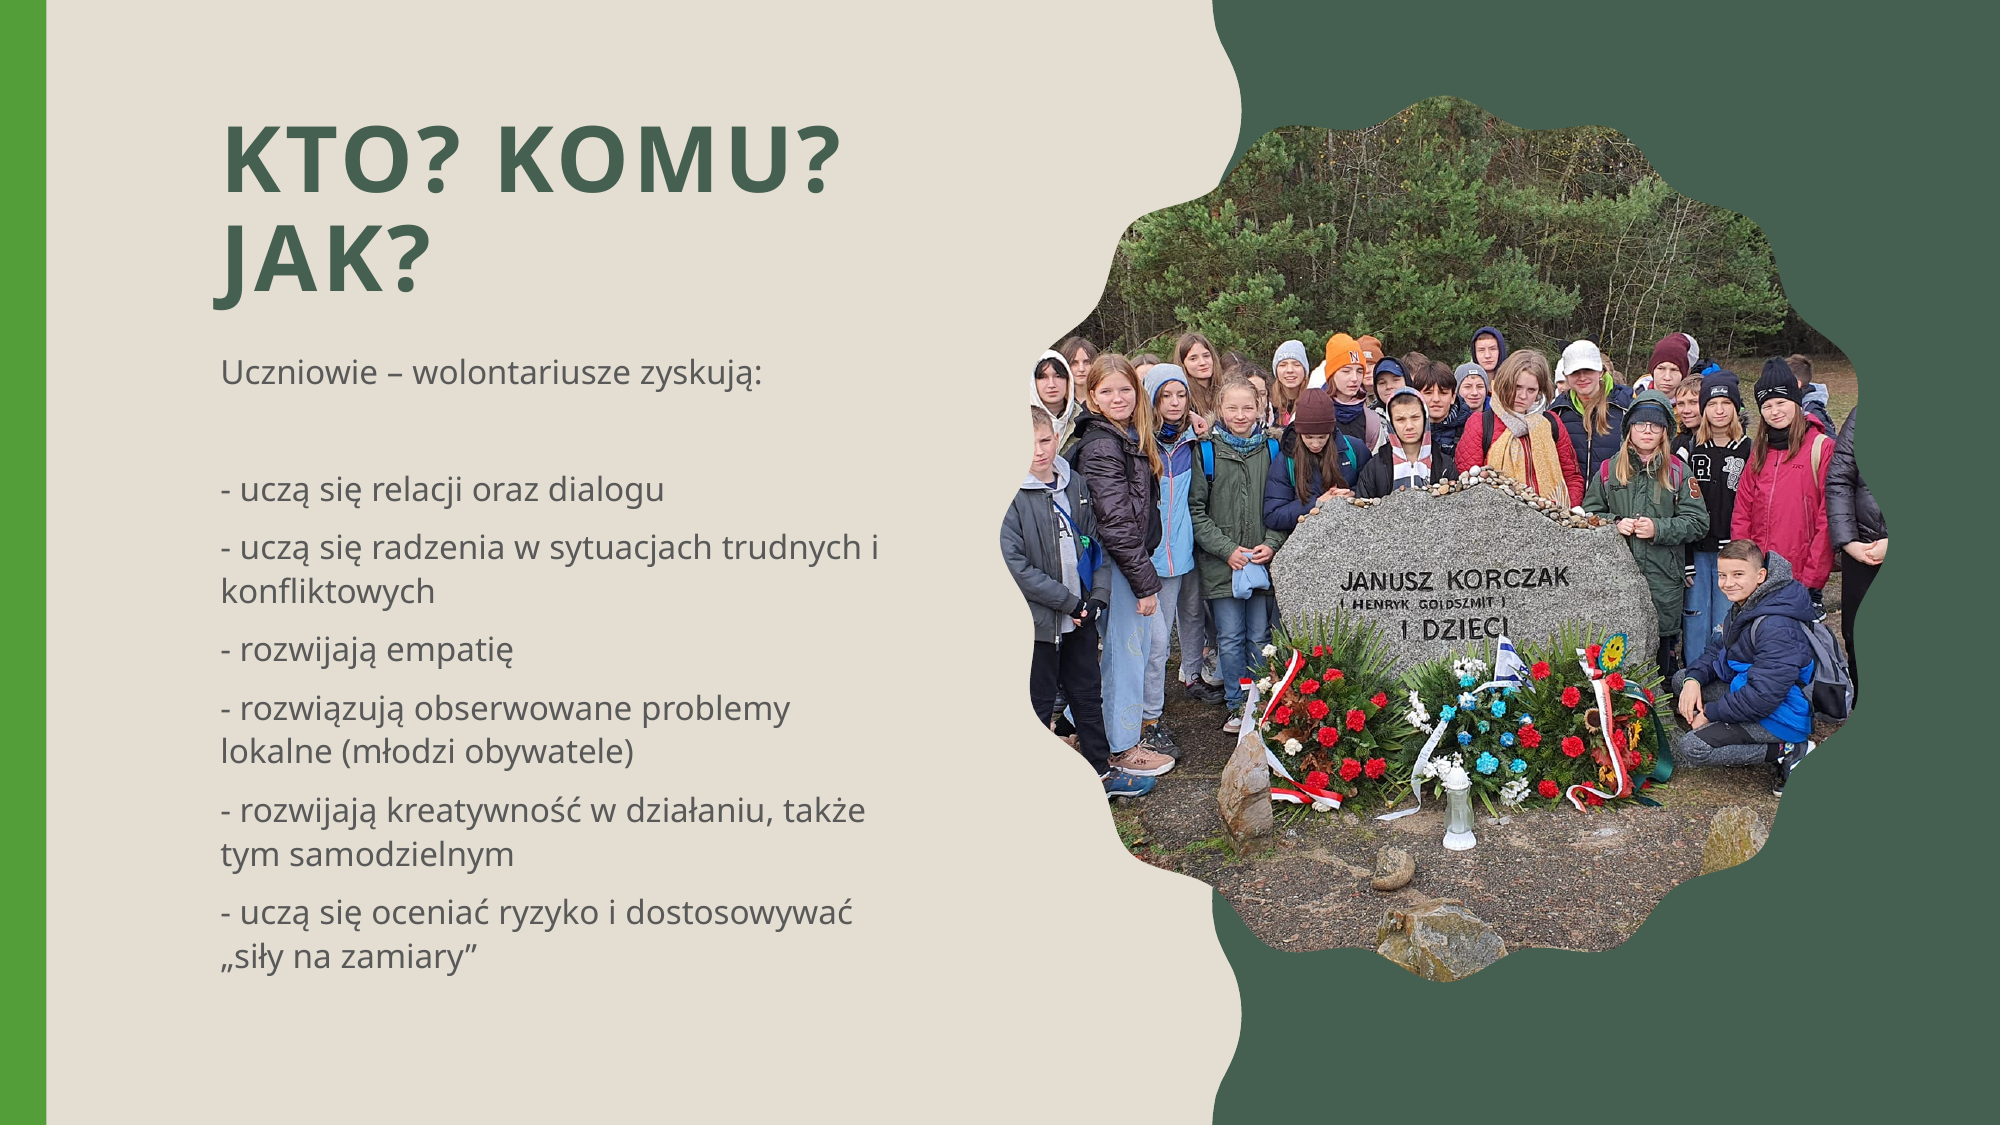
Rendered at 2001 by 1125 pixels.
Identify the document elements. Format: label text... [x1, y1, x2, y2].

picture [999, 95, 1889, 983]
title Kto? Komu? Jak? [205, 105, 921, 323]
list Uczniowie – wolontariusze zyskują: - uczą się relacji oraz dialogu - uczą się radzenia w sytuacjach trudnych i konfliktowych - rozwijają empatię - rozwiązują obserwowane problemy lokalne (młodzi obywatele) - rozwijają kreatywność w działaniu, także tym samodzielnym - uczą się oceniać ryzyko i dostosowywać „siły na zamiary” [205, 339, 922, 1091]
